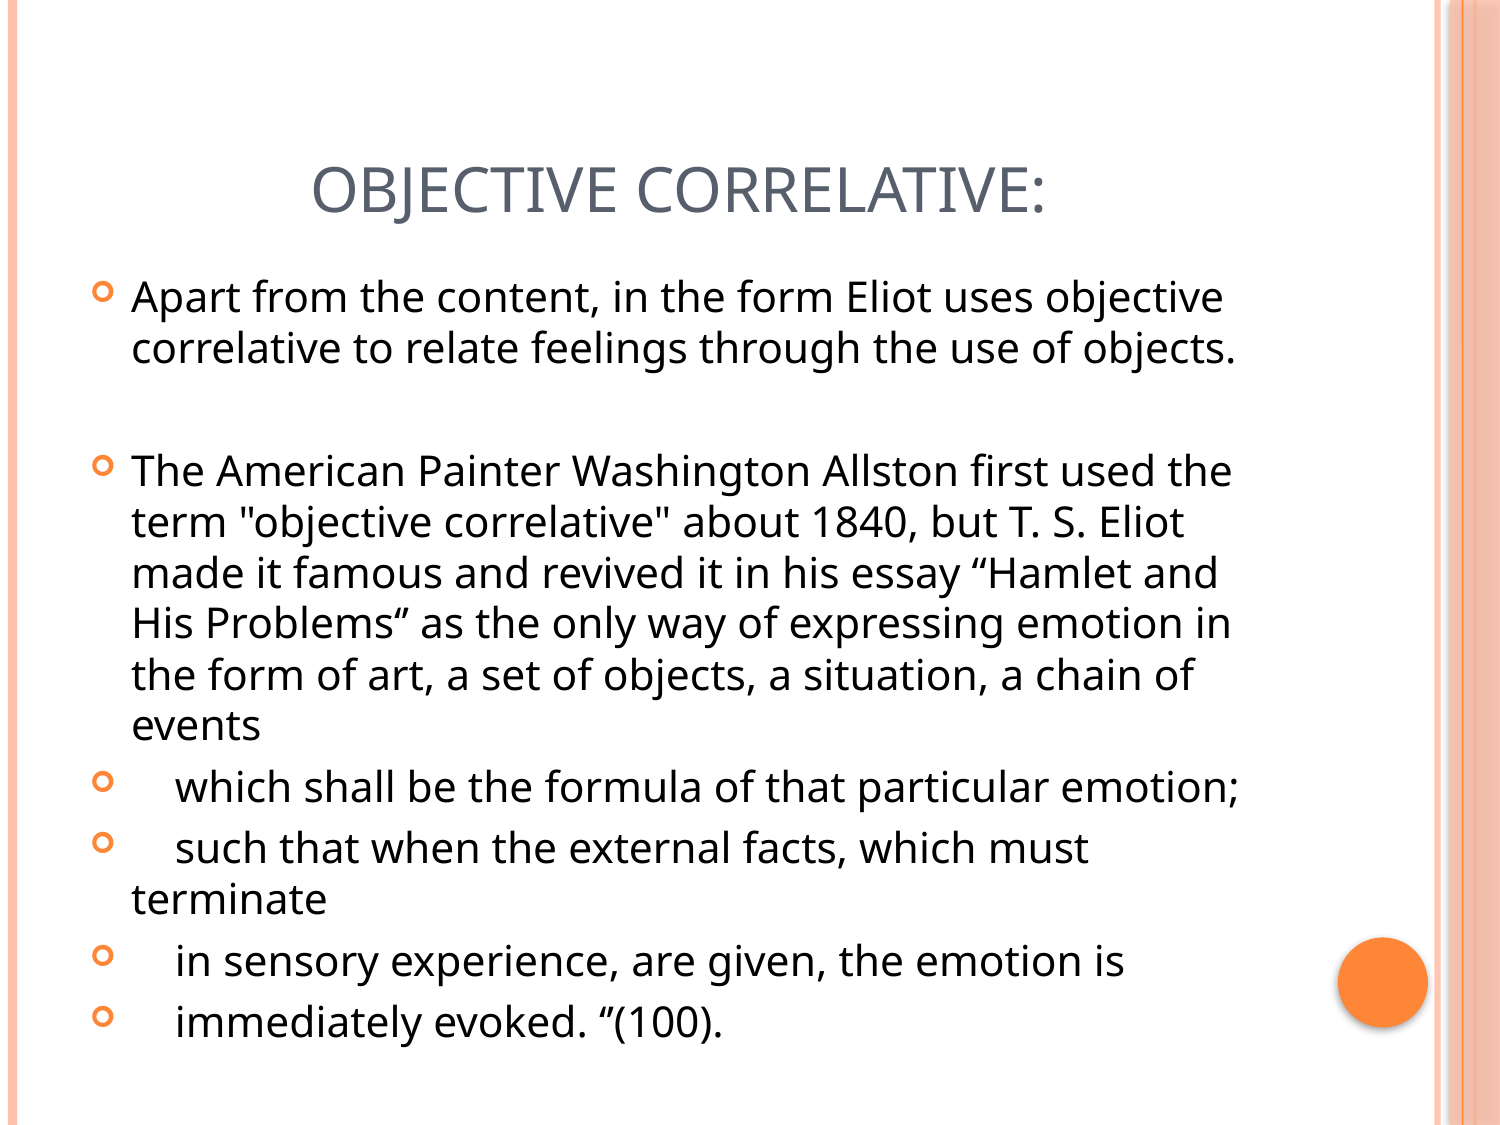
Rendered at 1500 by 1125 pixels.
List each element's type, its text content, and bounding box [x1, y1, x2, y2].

list Apart from the content, in the form Eliot uses objective correlative to relate feelings through the use of objects. The American Painter Washington Allston first used the term "objective correlative" about 1840, but T. S. Eliot made it famous and revived it in his essay “Hamlet and His Problems‘’ as the only way of expressing emotion in the form of art, a set of objects, a situation, a chain of events which shall be the formula of that particular emotion; such that when the external facts, which must terminate in sensory experience, are given, the emotion is immediately evoked. ‘’(100). [75, 262, 1300, 1062]
title Objective Correlative: [75, 45, 1300, 233]
